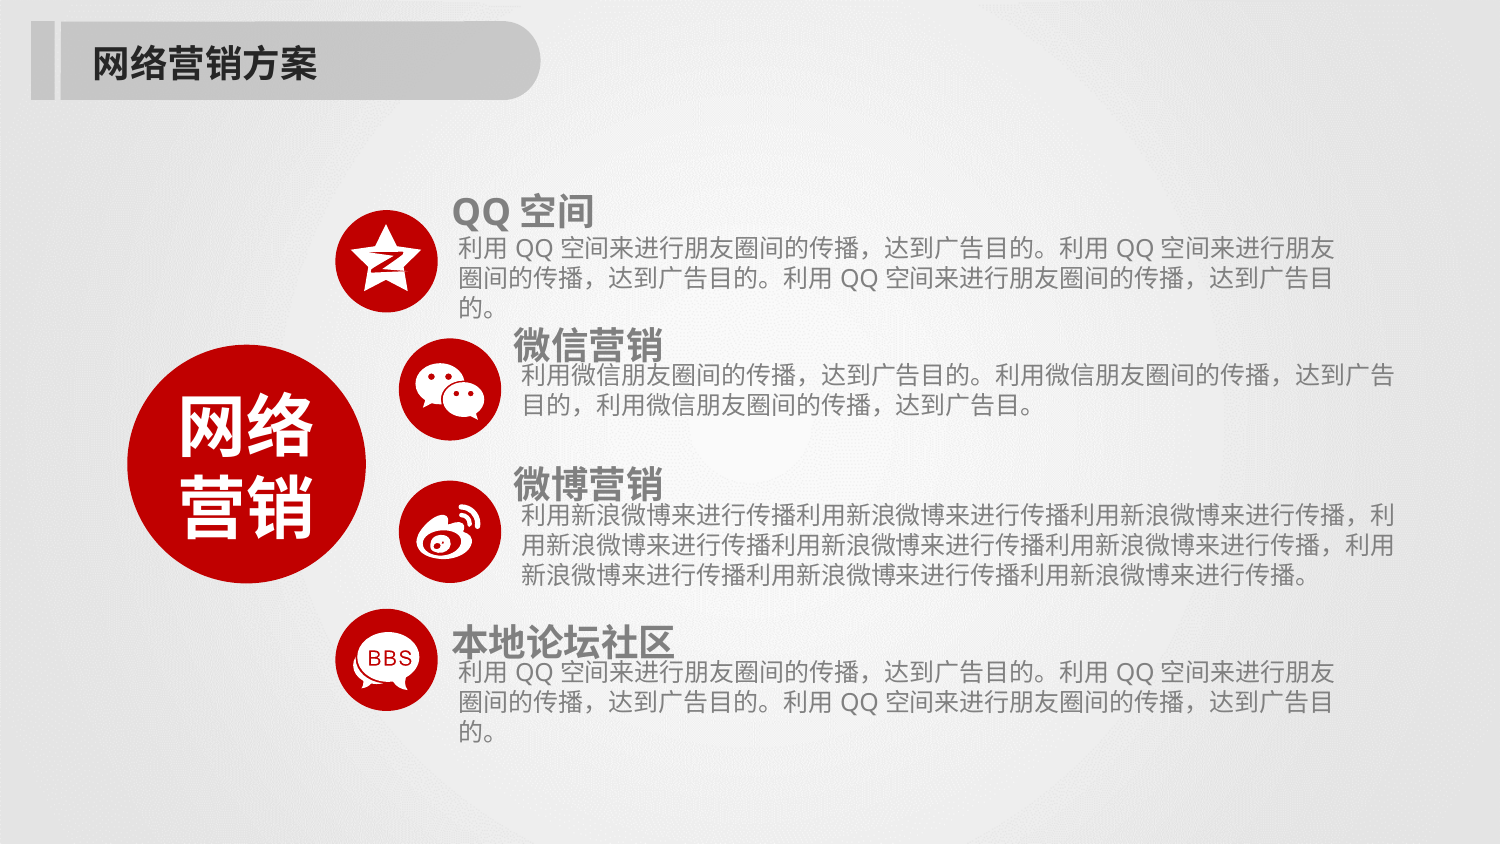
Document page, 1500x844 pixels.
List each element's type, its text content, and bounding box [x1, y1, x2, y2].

text_box 微博营销 [502, 455, 748, 513]
text_box QQ空间 [440, 182, 686, 239]
text_box 利用微信朋友圈间的传播，达到广告目的。利用微信朋友圈间的传播，达到广告目的，利用微信朋友圈间的传播，达到广告目。 [509, 354, 1415, 426]
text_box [335, 608, 438, 712]
text_box 网络营销方案 [81, 34, 549, 91]
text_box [398, 338, 502, 441]
picture [0, 0, 1500, 844]
text_box 利用新浪微博来进行传播利用新浪微博来进行传播利用新浪微博来进行传播，利用新浪微博来进行传播利用新浪微博来进行传播利用新浪微博来进行传播，利用新浪微博来进行传播利用新浪微博来进行传播利用新浪微博来进行传播。 [509, 493, 1415, 595]
text_box 利用QQ空间来进行朋友圈间的传播，达到广告目的。利用QQ空间来进行朋友圈间的传播，达到广告目的。利用QQ空间来进行朋友圈间的传播，达到广告目的。 [447, 226, 1353, 328]
text_box 本地论坛社区 [442, 613, 790, 670]
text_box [335, 209, 438, 313]
text_box 微信营销 [502, 316, 748, 373]
text_box [58, 19, 534, 103]
text_box 利用QQ空间来进行朋友圈间的传播，达到广告目的。利用QQ空间来进行朋友圈间的传播，达到广告目的。利用QQ空间来进行朋友圈间的传播，达到广告目的。 [447, 651, 1353, 753]
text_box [126, 344, 367, 584]
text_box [398, 480, 502, 584]
text_box [29, 19, 57, 102]
